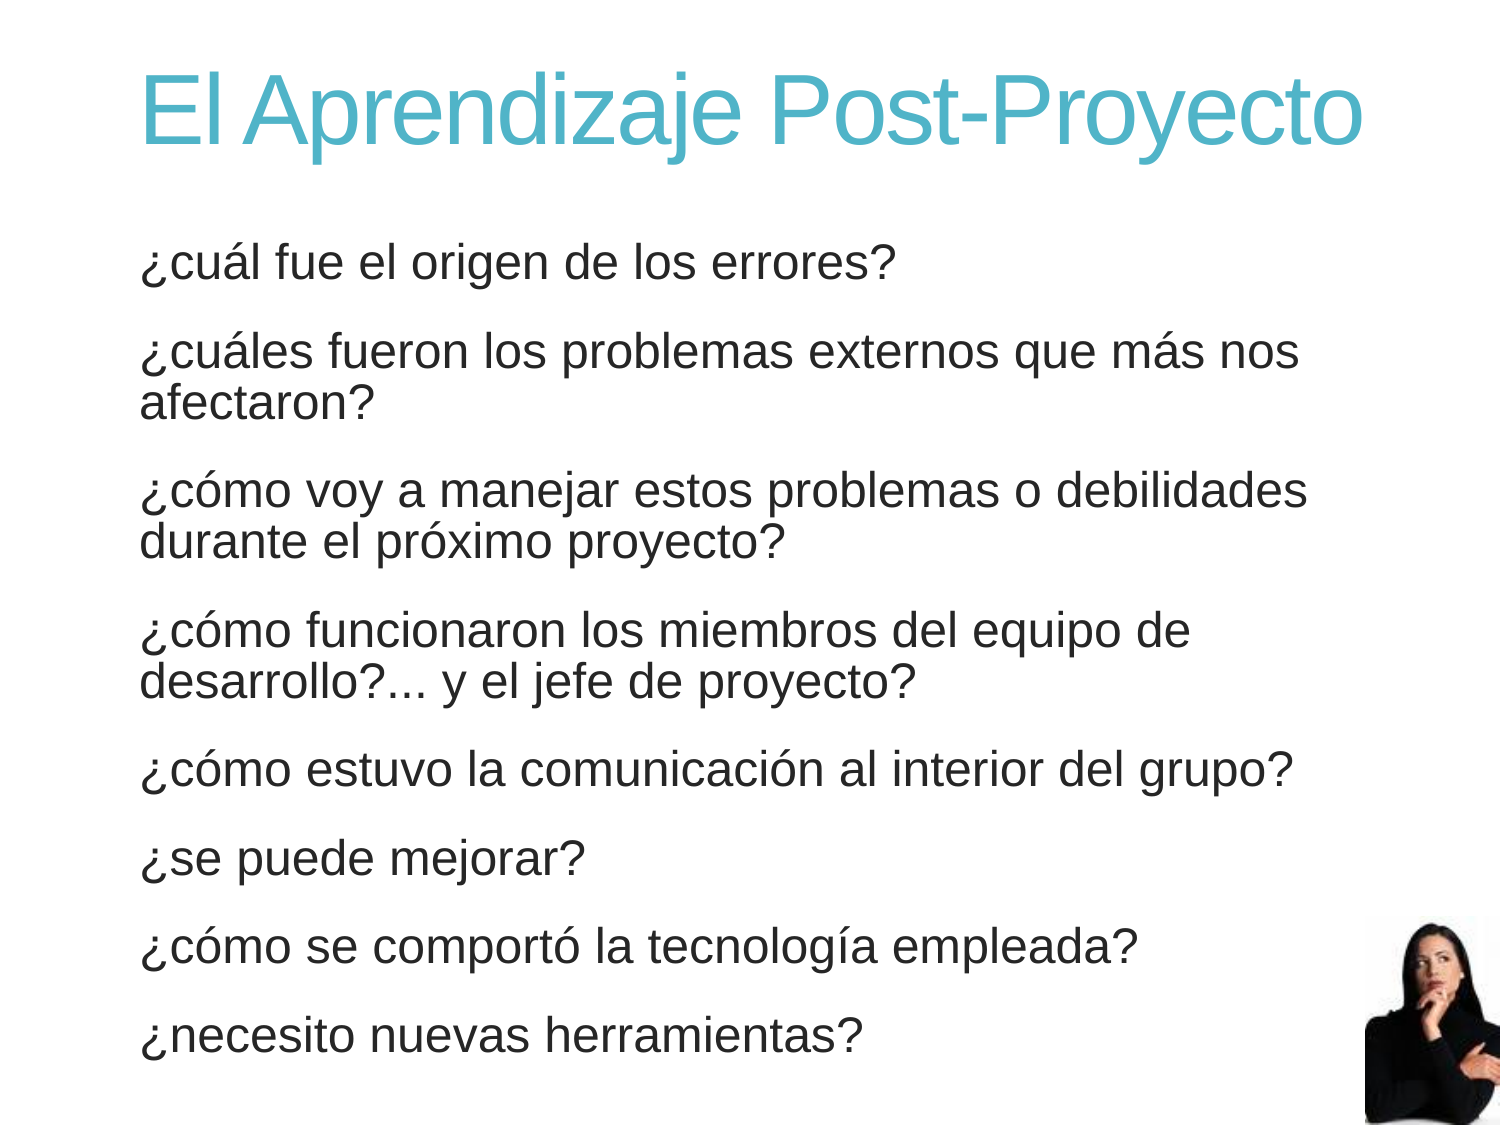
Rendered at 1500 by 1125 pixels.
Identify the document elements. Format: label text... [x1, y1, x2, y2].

title El Aprendizaje Post-Proyecto [123, 30, 1399, 194]
list ¿cuál fue el origen de los errores? ¿cuáles fueron los problemas externos que más nos afectaron? ¿cómo voy a manejar estos problemas o debilidades durante el próximo proyecto? ¿cómo funcionaron los miembros del equipo de desarrollo?... y el jefe de proyecto? ¿cómo estuvo la comunicación al interior del grupo? ¿se puede mejorar? ¿cómo se comportó la tecnología empleada? ¿necesito nuevas herramientas? [64, 231, 1497, 1125]
picture [1365, 916, 1500, 1125]
